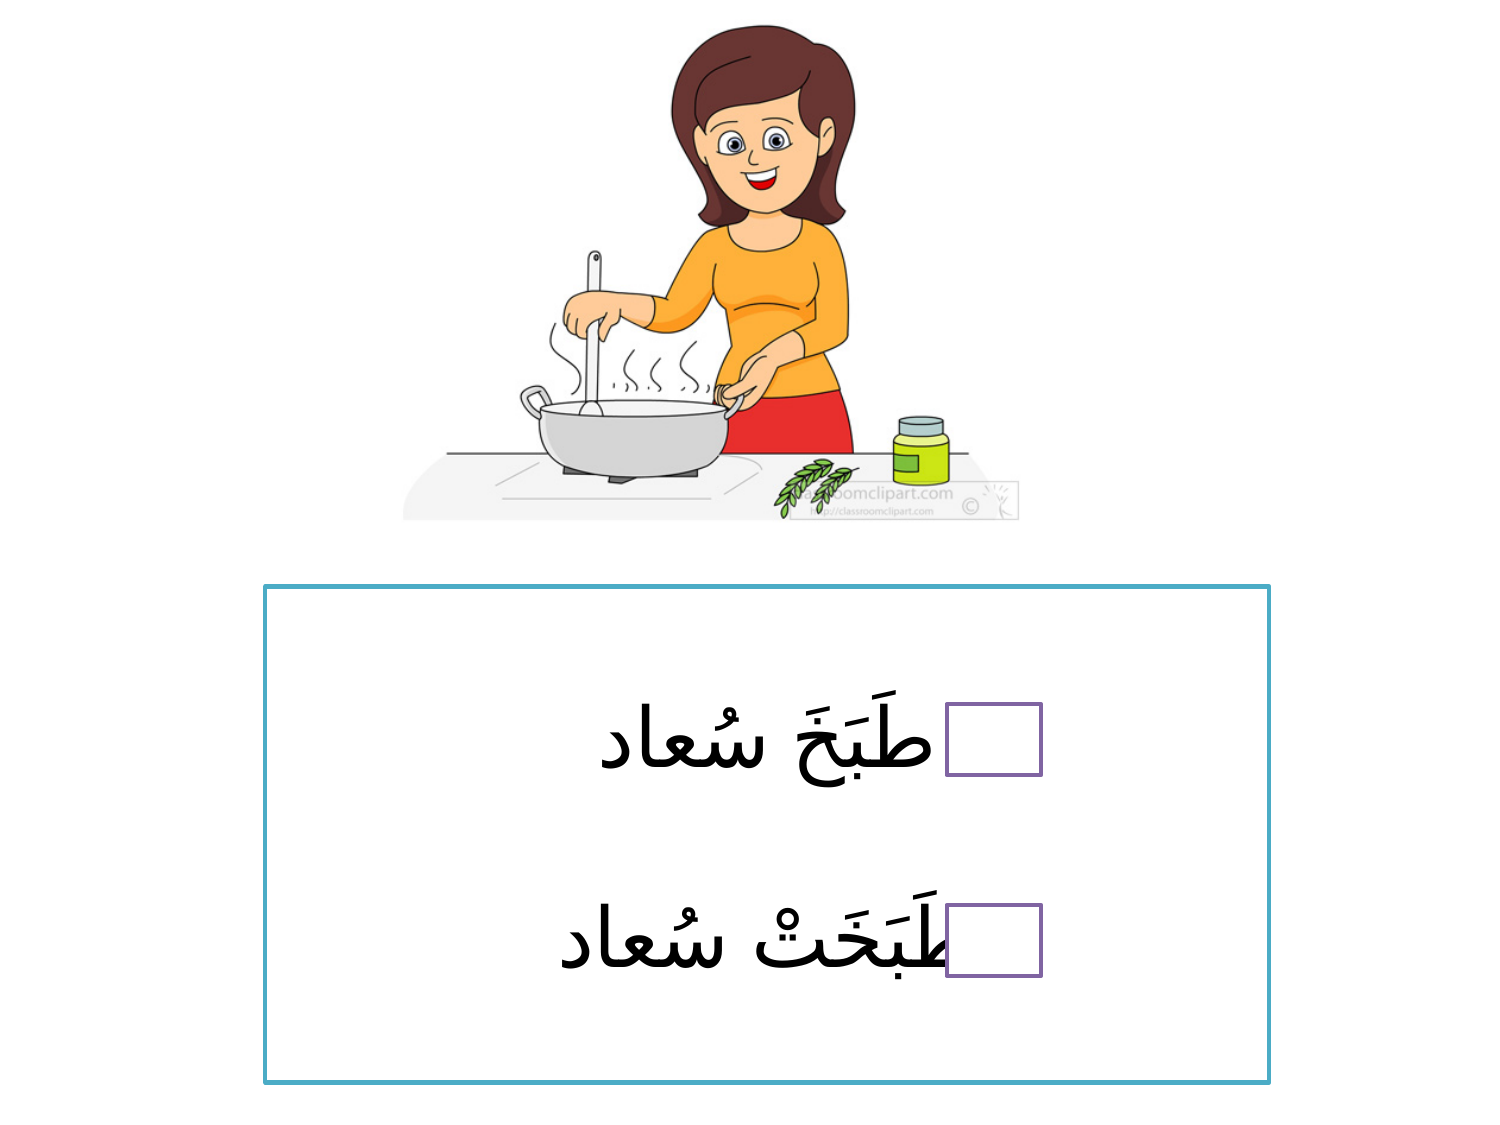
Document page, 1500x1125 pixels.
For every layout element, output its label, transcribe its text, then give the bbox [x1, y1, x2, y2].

text_box [945, 903, 1043, 978]
text_box [945, 702, 1043, 777]
text_box طَبَخَ سُعاد طَبَخَتْ سُعاد [263, 584, 1271, 1085]
picture [383, 18, 1037, 538]
